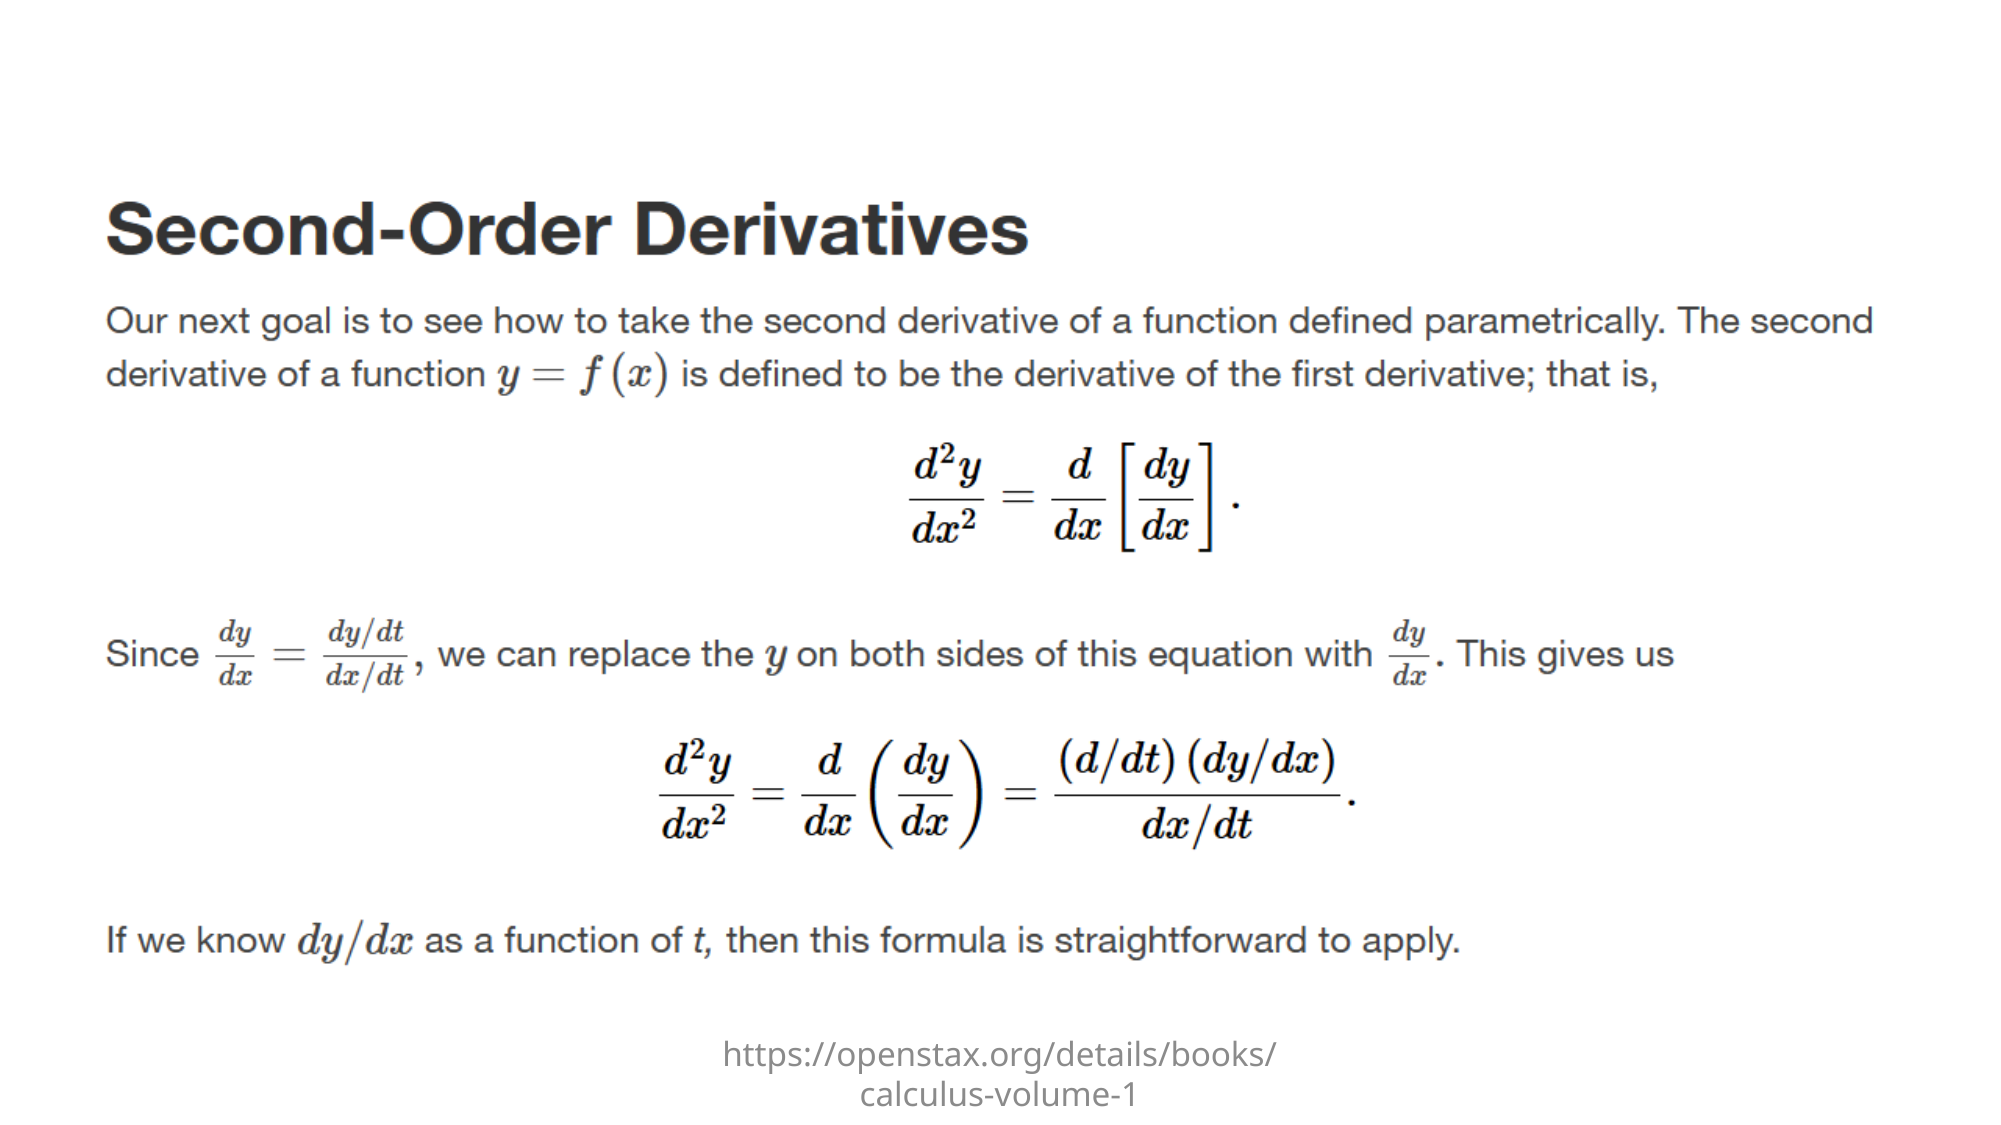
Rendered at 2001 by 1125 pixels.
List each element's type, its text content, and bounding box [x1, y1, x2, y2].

footer https://openstax.org/details/books/calculus-volume-1 [662, 1042, 1338, 1103]
picture [74, 155, 1925, 970]
